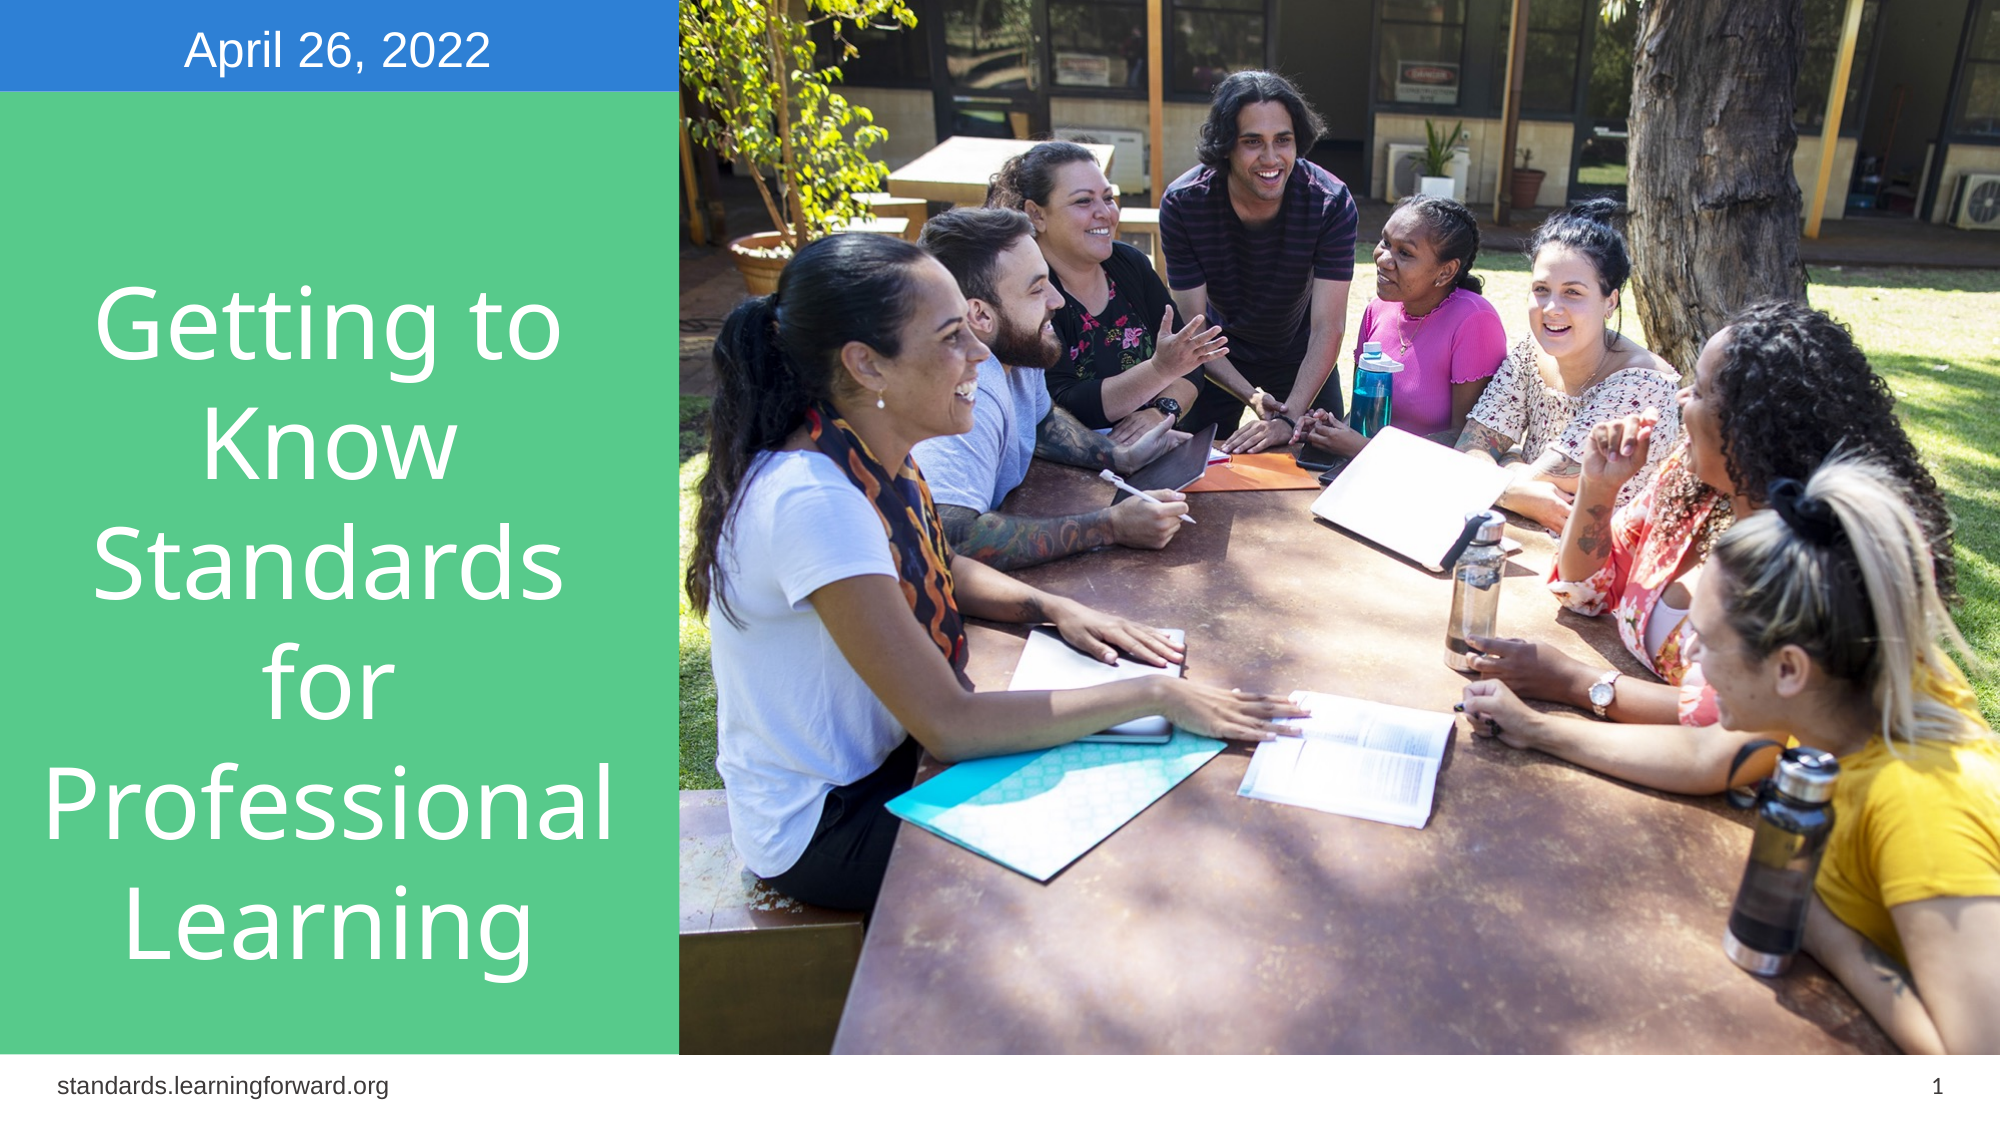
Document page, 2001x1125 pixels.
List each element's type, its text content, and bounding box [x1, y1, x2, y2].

text_box [0, 93, 681, 1056]
text_box Getting to Know Standards for Professional Learning [0, 251, 659, 987]
slide_number 1 [1621, 1055, 1959, 1115]
text_box [0, 0, 678, 93]
picture [678, 0, 2000, 1055]
text_box April 26, 2022 [42, 10, 634, 86]
footer standards.learningforward.org [42, 1056, 549, 1115]
